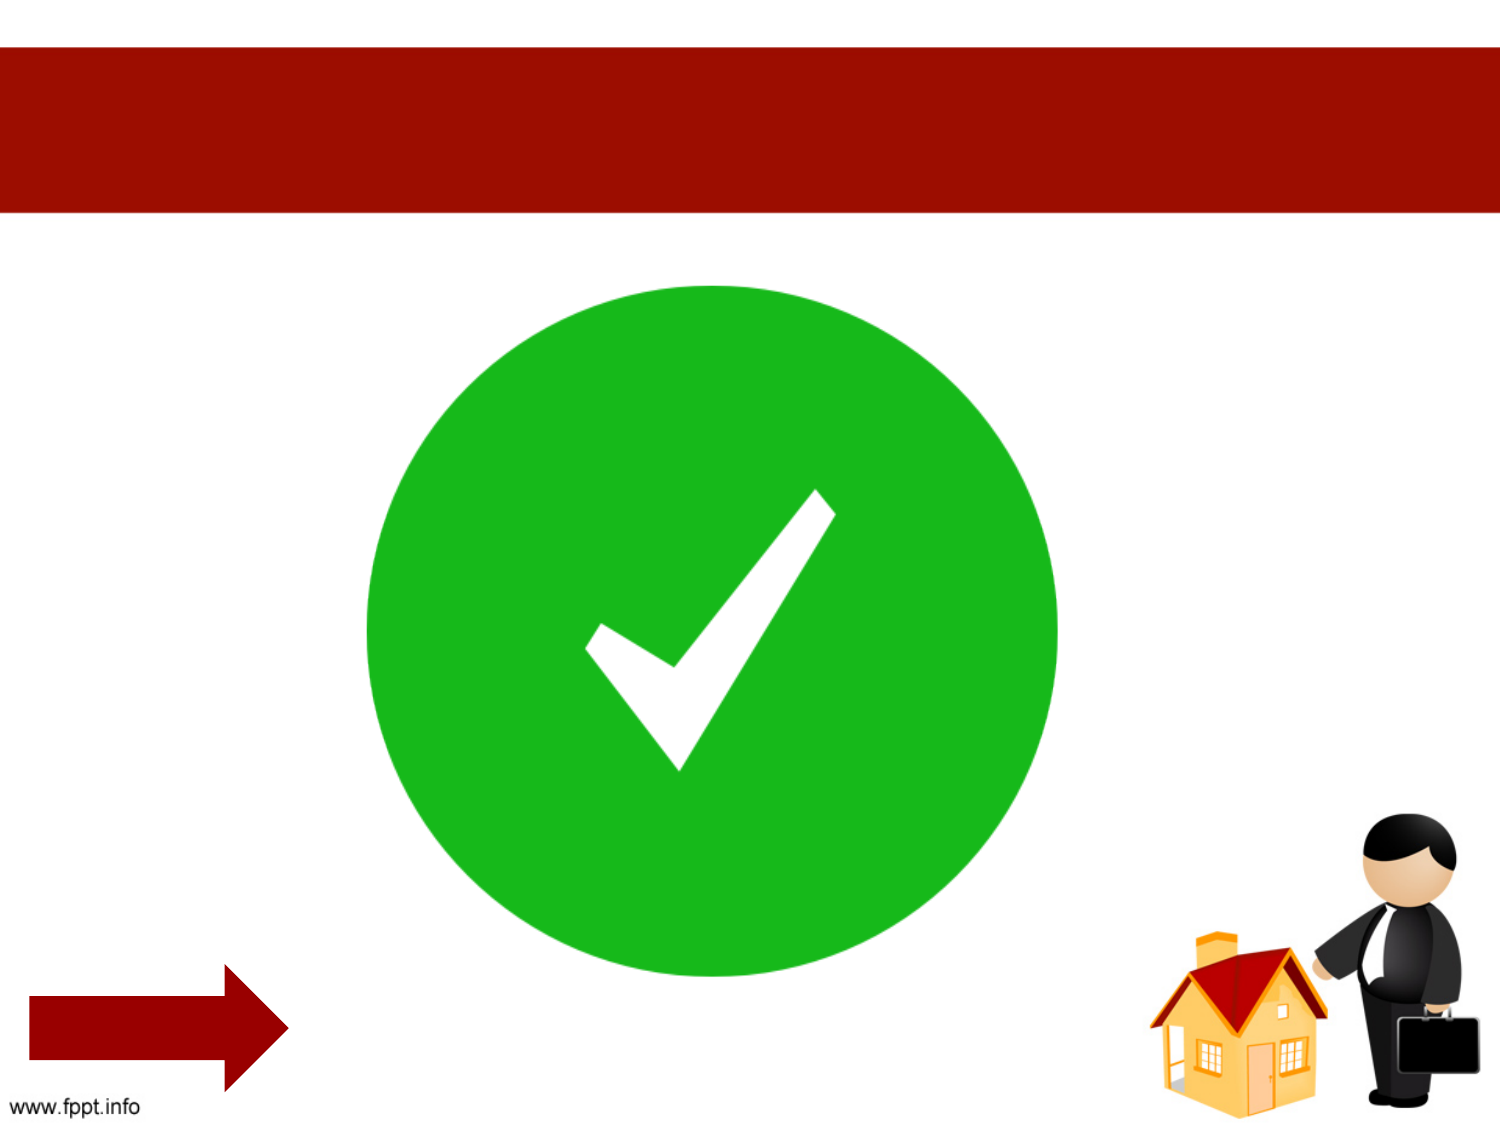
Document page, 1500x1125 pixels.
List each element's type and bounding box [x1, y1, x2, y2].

picture [0, 0, 1500, 1125]
text_box [27, 962, 291, 1095]
